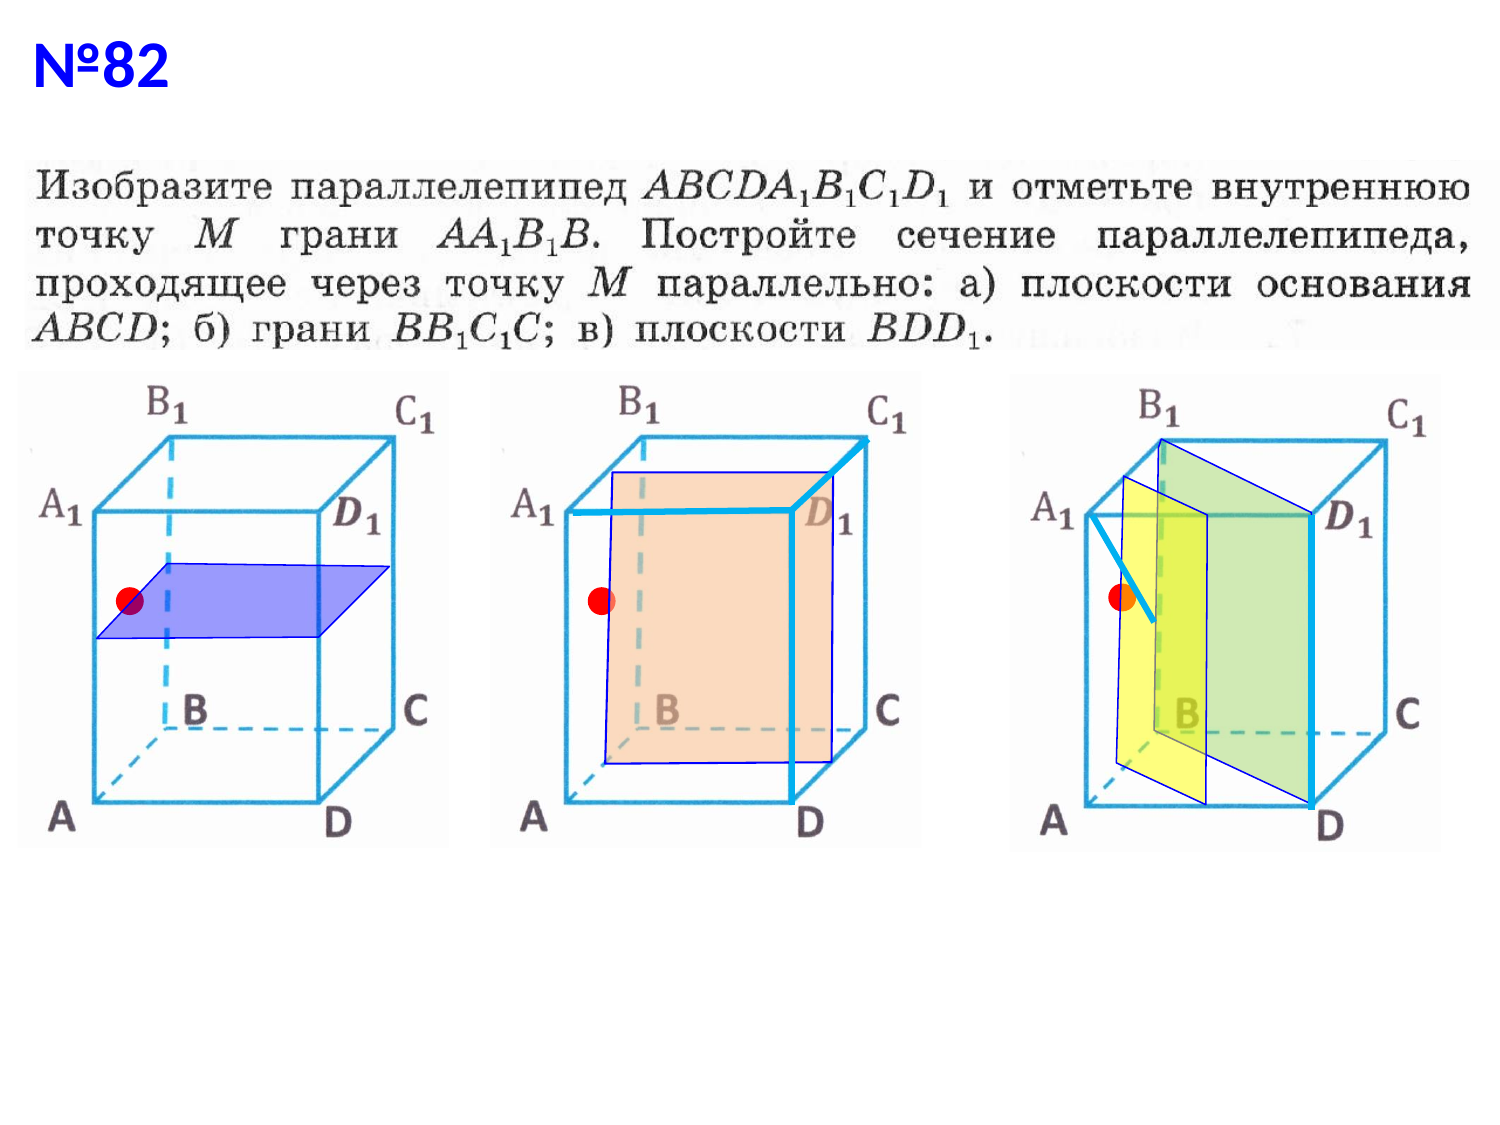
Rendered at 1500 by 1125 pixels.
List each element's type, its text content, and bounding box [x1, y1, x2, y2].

picture [24, 160, 1500, 351]
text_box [572, 509, 786, 513]
text_box №82 [17, 13, 243, 108]
picture [489, 370, 922, 848]
picture [1009, 374, 1442, 852]
picture [17, 370, 449, 848]
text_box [791, 438, 869, 511]
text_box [1092, 512, 1312, 516]
